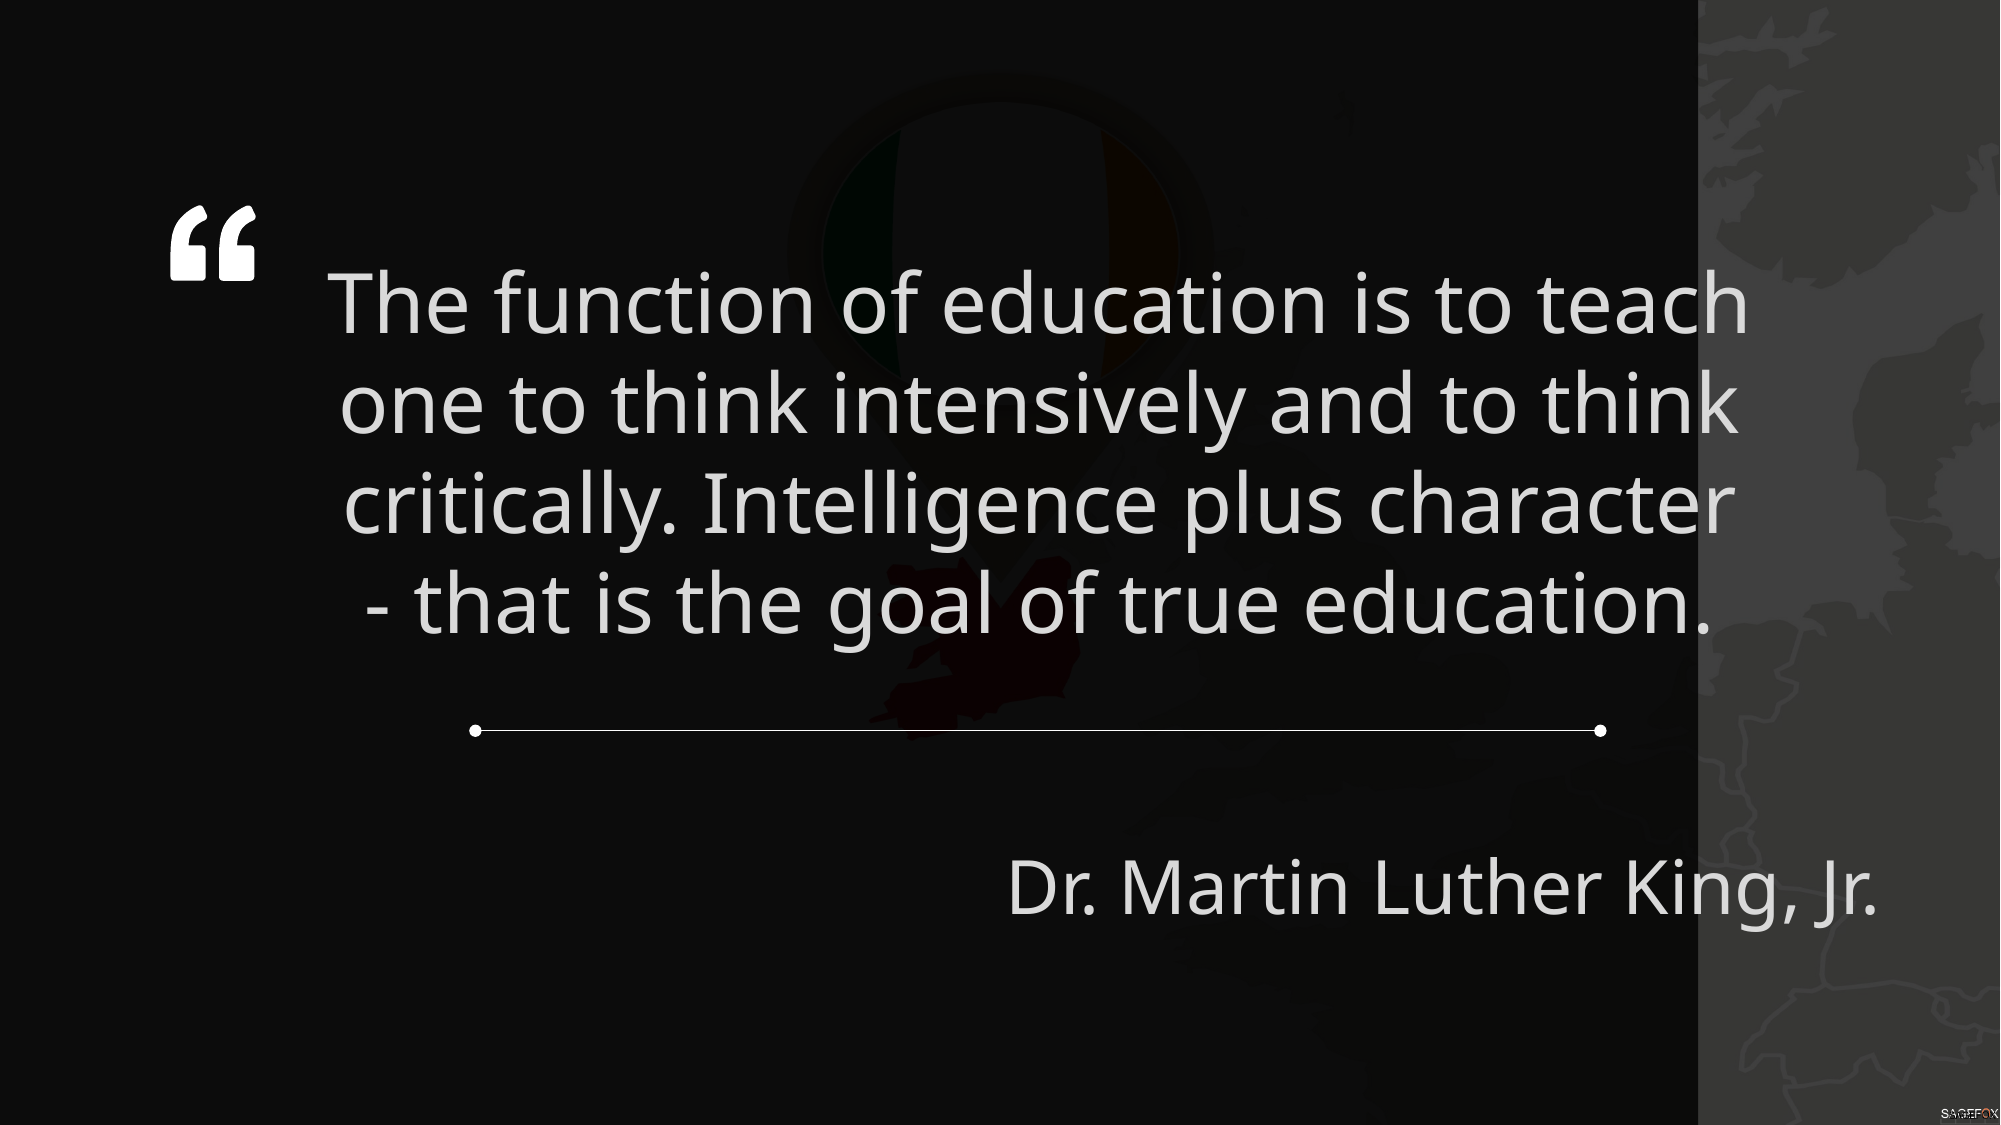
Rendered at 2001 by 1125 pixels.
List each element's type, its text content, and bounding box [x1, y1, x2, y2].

text_box Dr. Martin Luther King, Jr. [989, 831, 1897, 937]
text_box The function of education is to teach one to think intensively and to think critically. Intelligence plus character - that is the goal of true education. [303, 243, 1777, 658]
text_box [170, 205, 256, 281]
text_box [0, 0, 1699, 1125]
picture [1699, 0, 2001, 1125]
